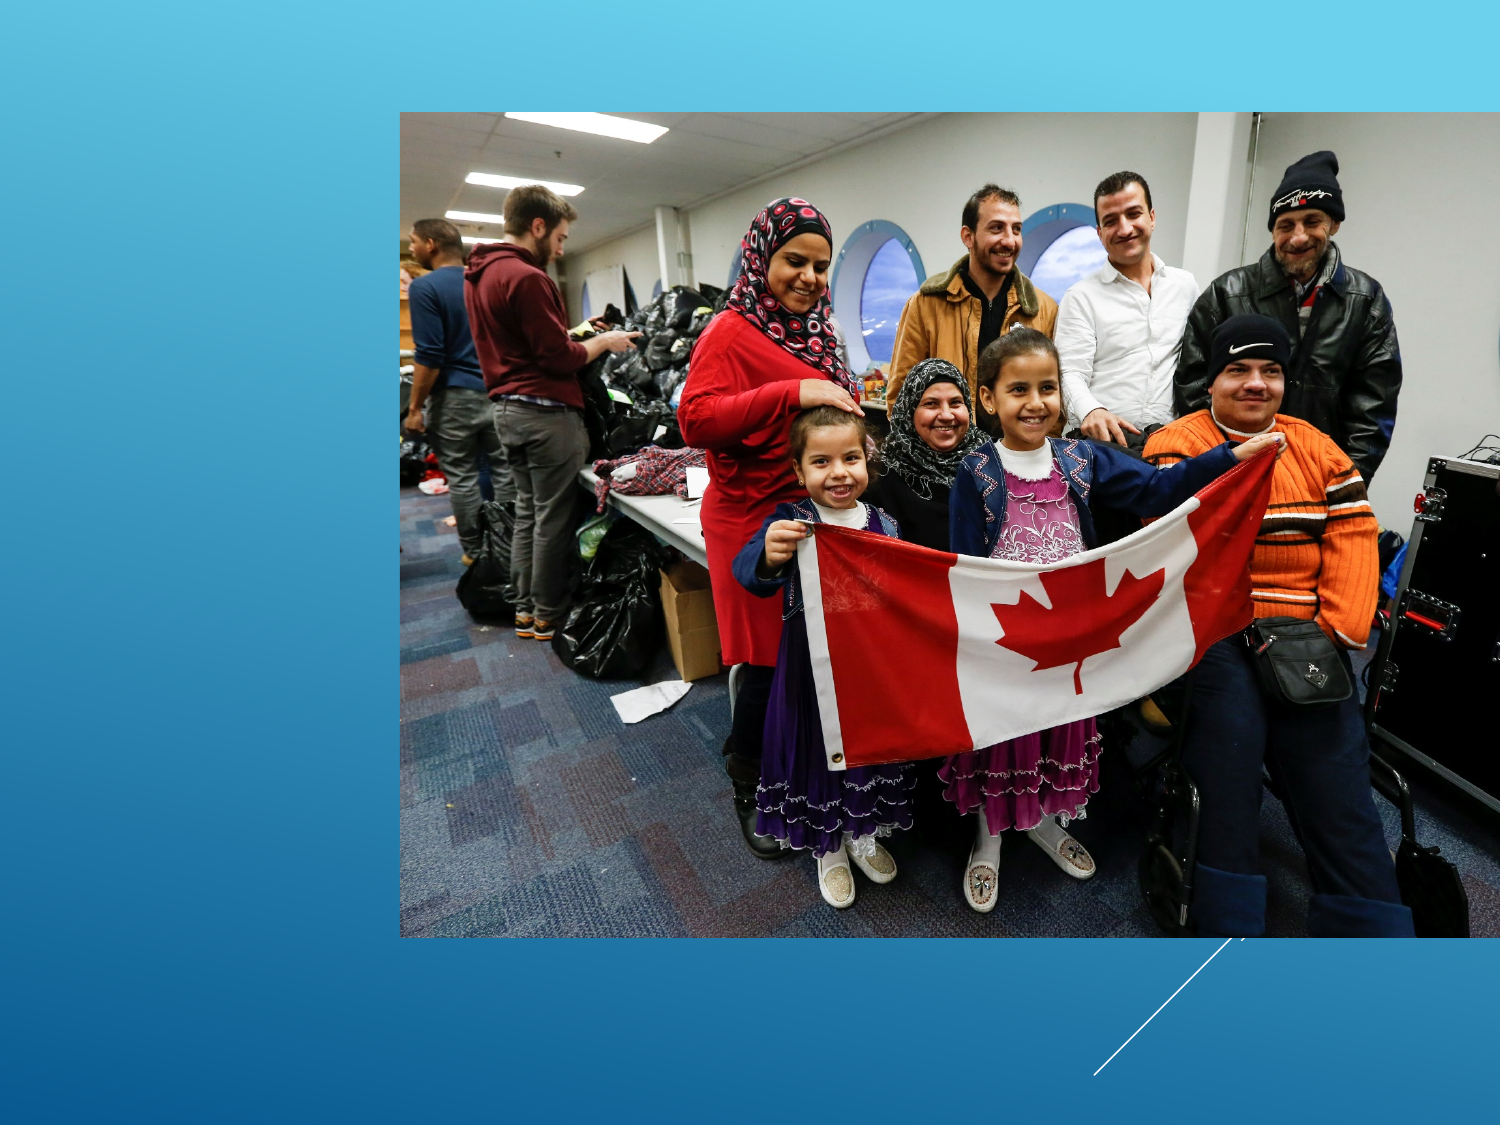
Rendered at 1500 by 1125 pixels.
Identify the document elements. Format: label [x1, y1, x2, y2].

picture [399, 112, 1500, 938]
